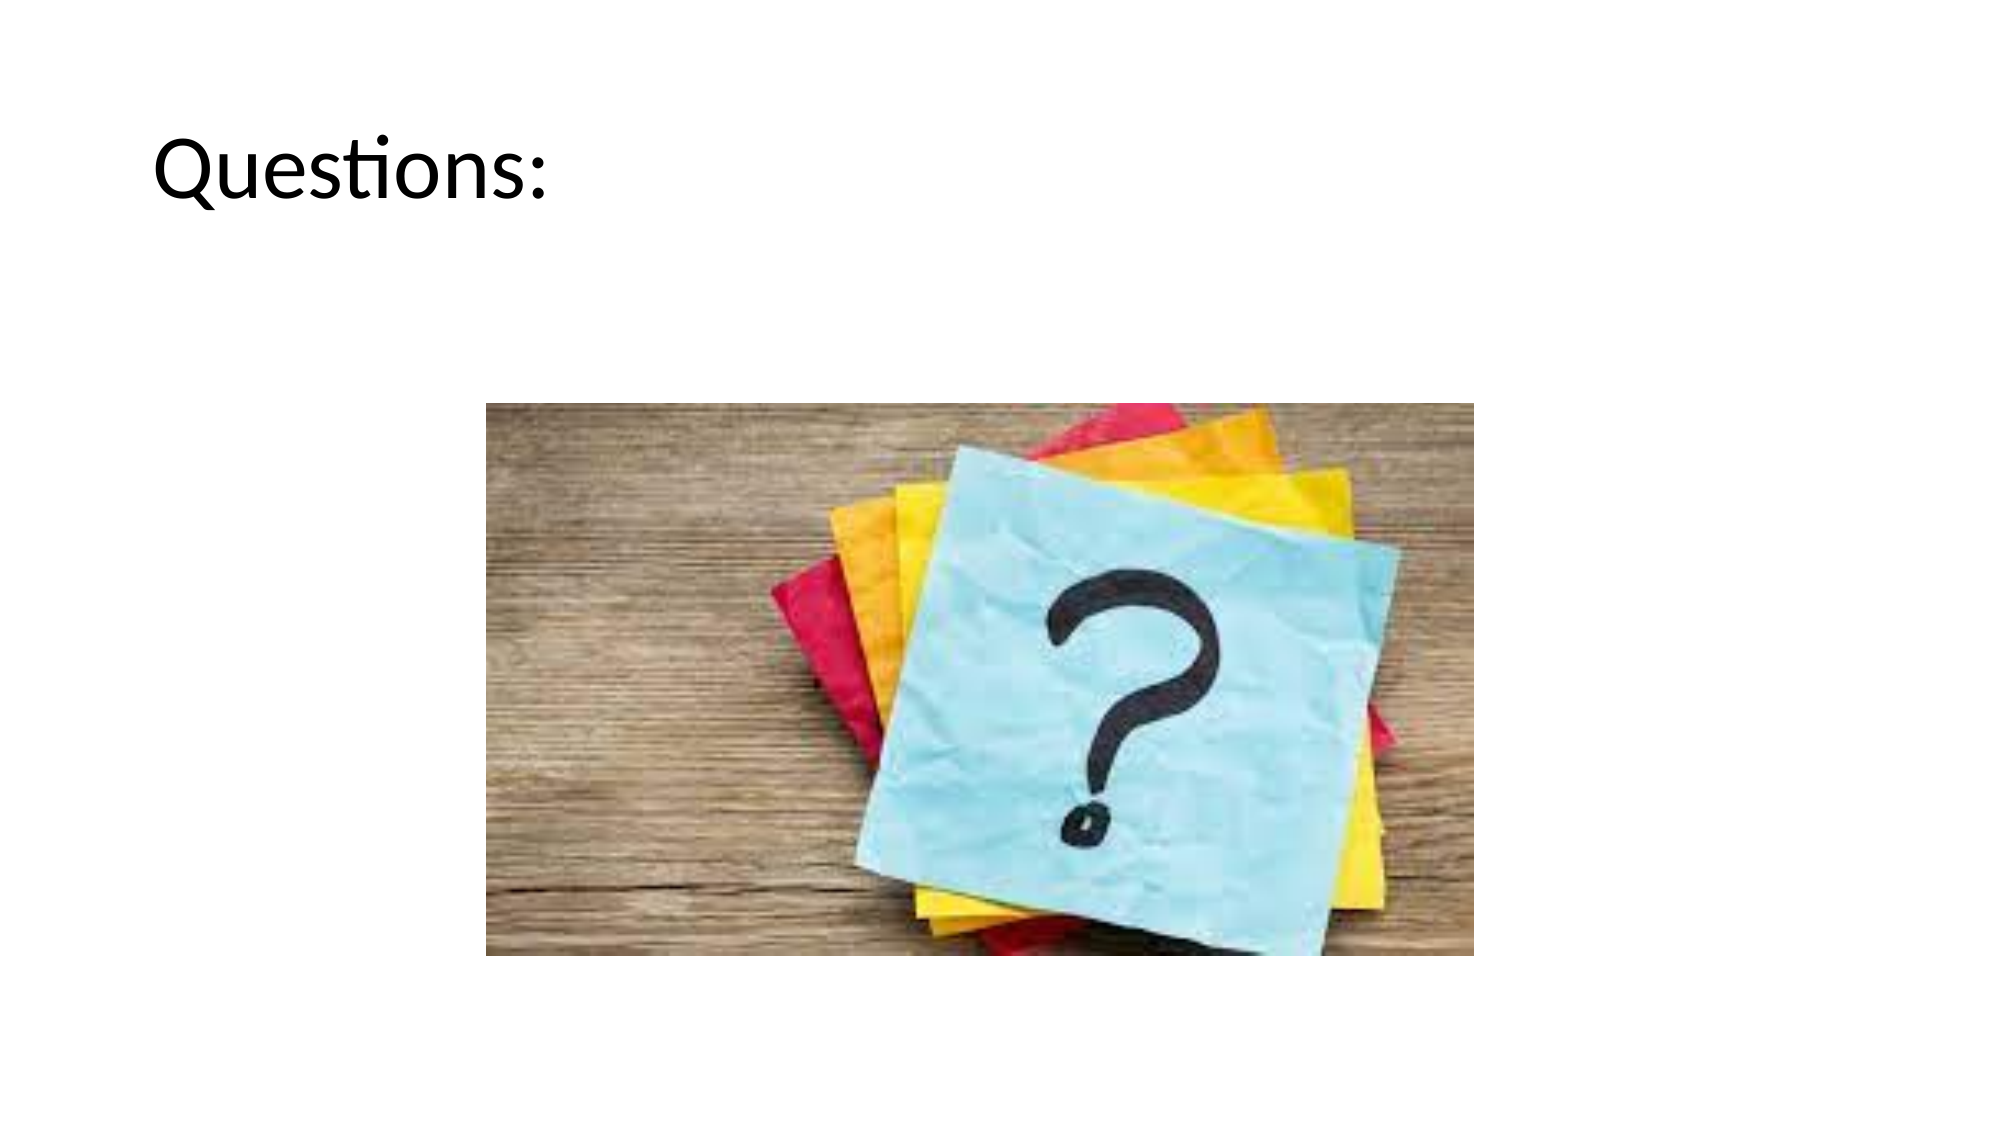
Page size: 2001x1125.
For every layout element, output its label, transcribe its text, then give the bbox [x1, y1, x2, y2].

picture [486, 403, 1474, 957]
title Questions: [137, 59, 1863, 278]
